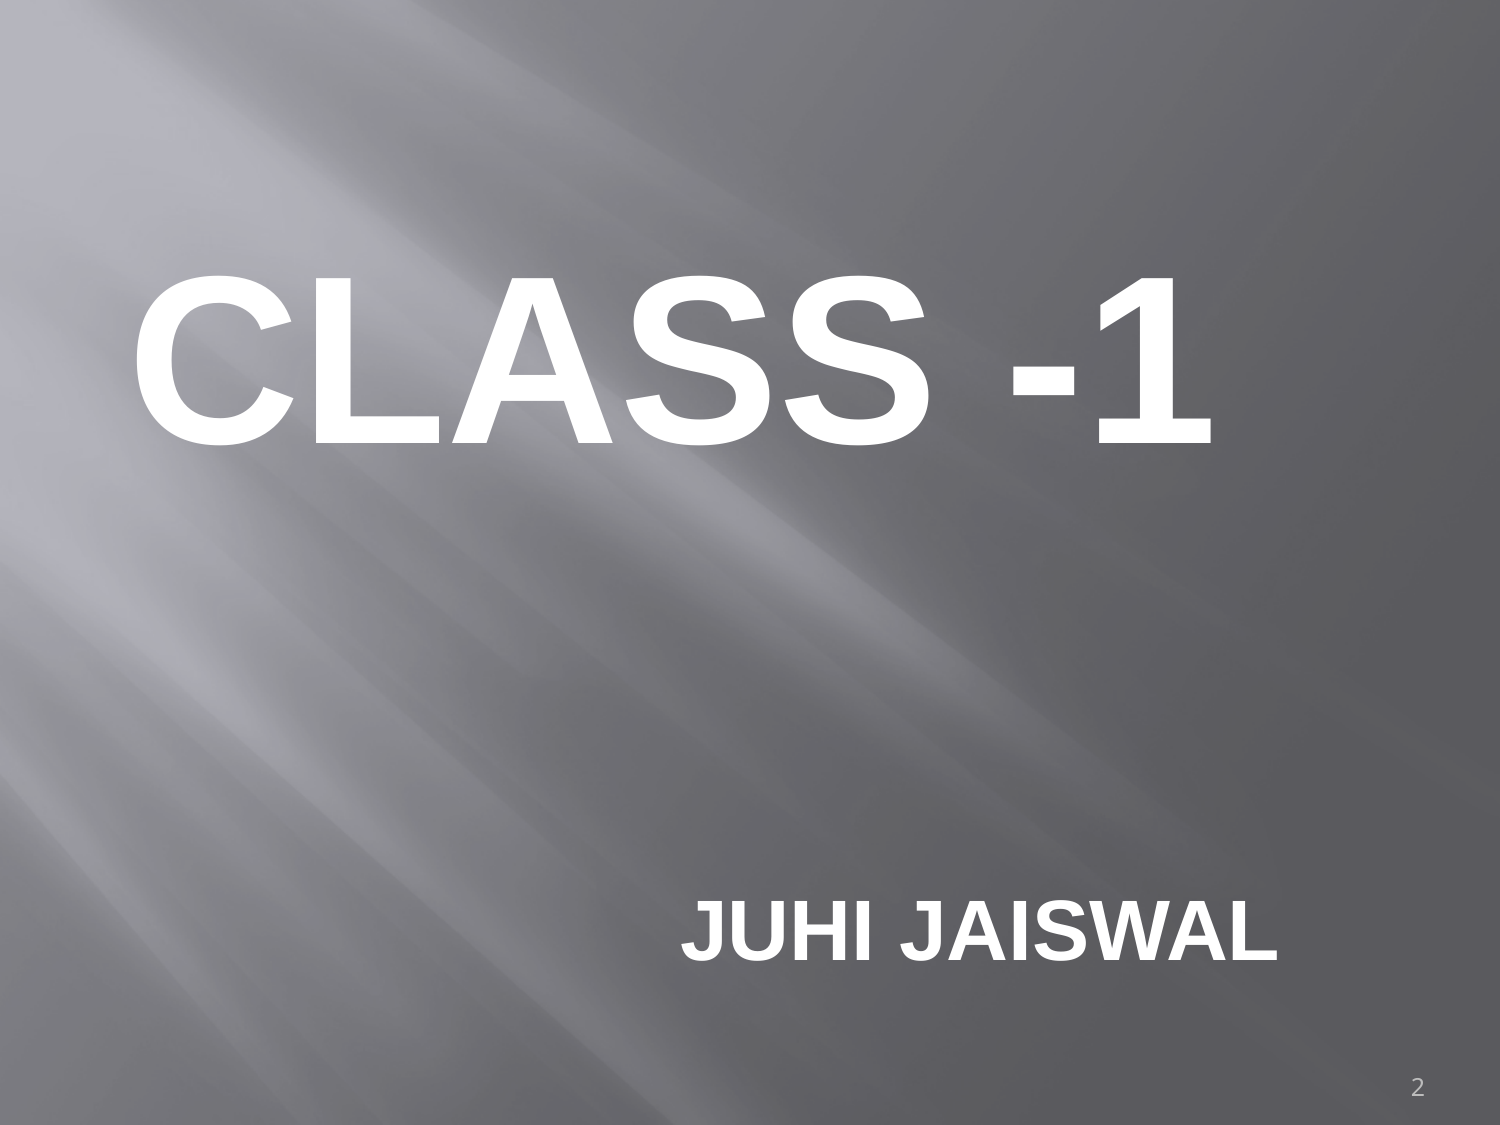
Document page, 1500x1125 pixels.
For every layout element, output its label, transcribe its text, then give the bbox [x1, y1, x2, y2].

slide_number 2 [1299, 1052, 1425, 1113]
list CLASS -1 [100, 196, 1376, 842]
title JUHI JAISWAL [643, 842, 1329, 1071]
